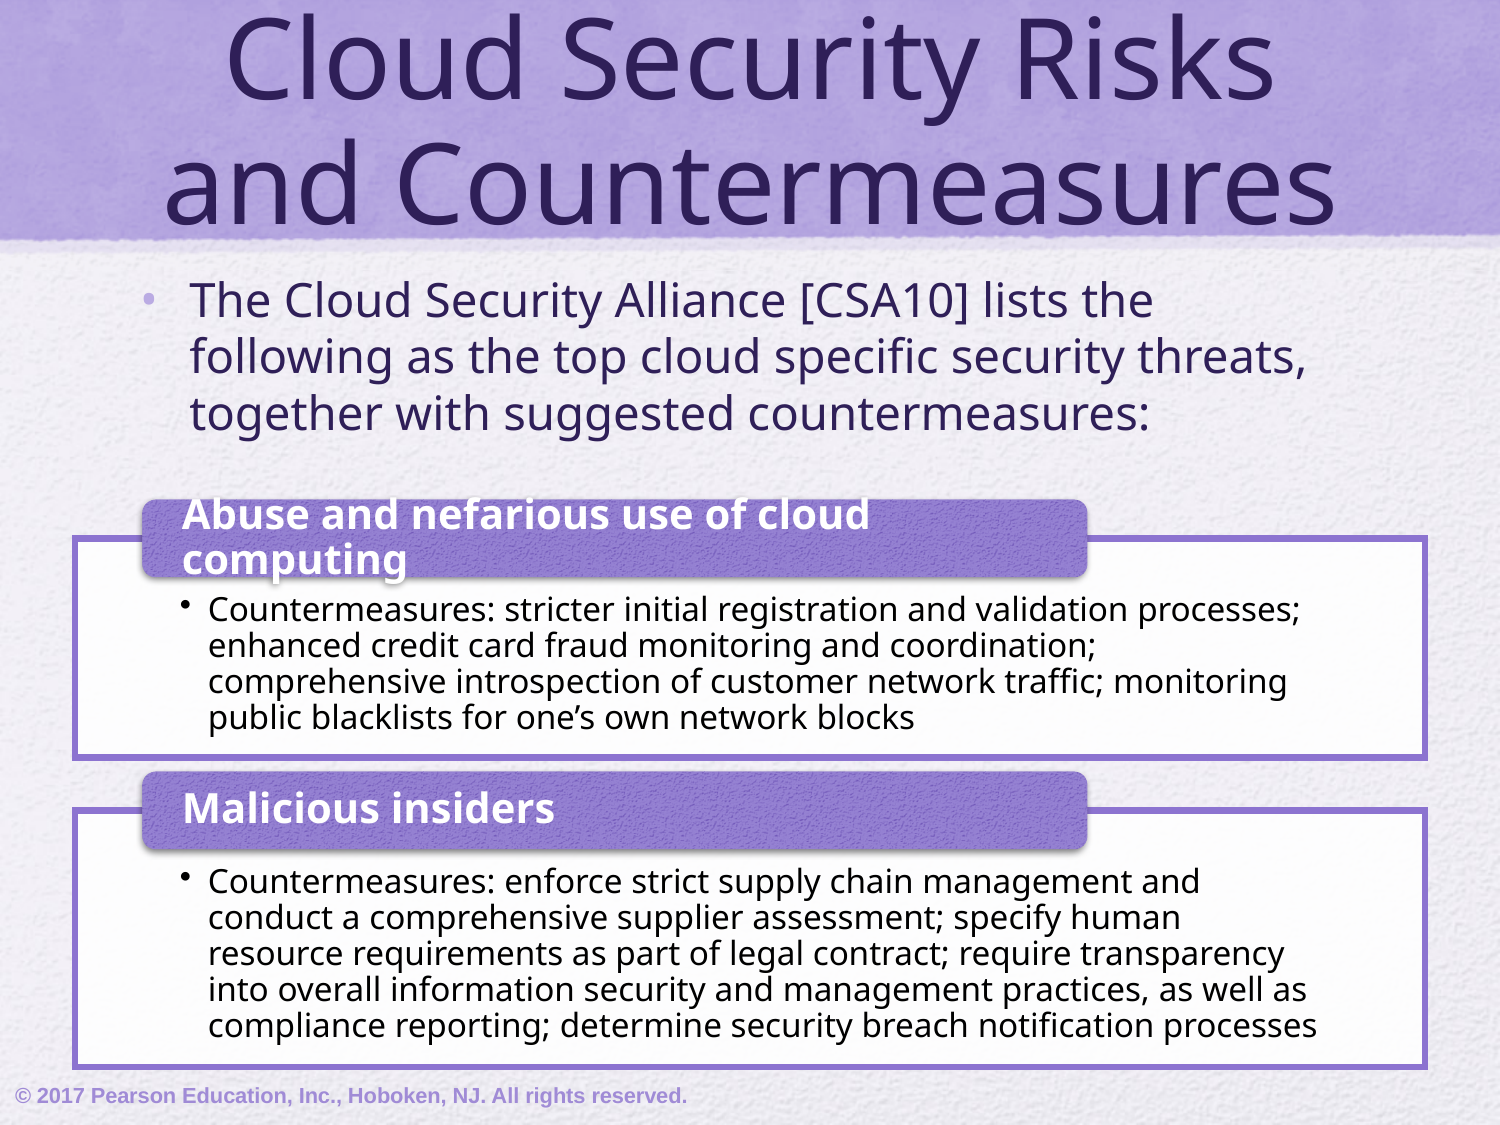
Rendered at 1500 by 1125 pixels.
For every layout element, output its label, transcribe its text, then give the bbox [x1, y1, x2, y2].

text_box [72, 484, 1428, 1082]
picture [0, 225, 1500, 1125]
footer © 2017 Pearson Education, Inc., Hoboken, NJ. All rights reserved. [0, 1065, 963, 1125]
list The Cloud Security Alliance [CSA10] lists the following as the top cloud specific security threats, together with suggested countermeasures: [124, 262, 1368, 483]
title Cloud Security Risks and Countermeasures [129, 6, 1373, 239]
